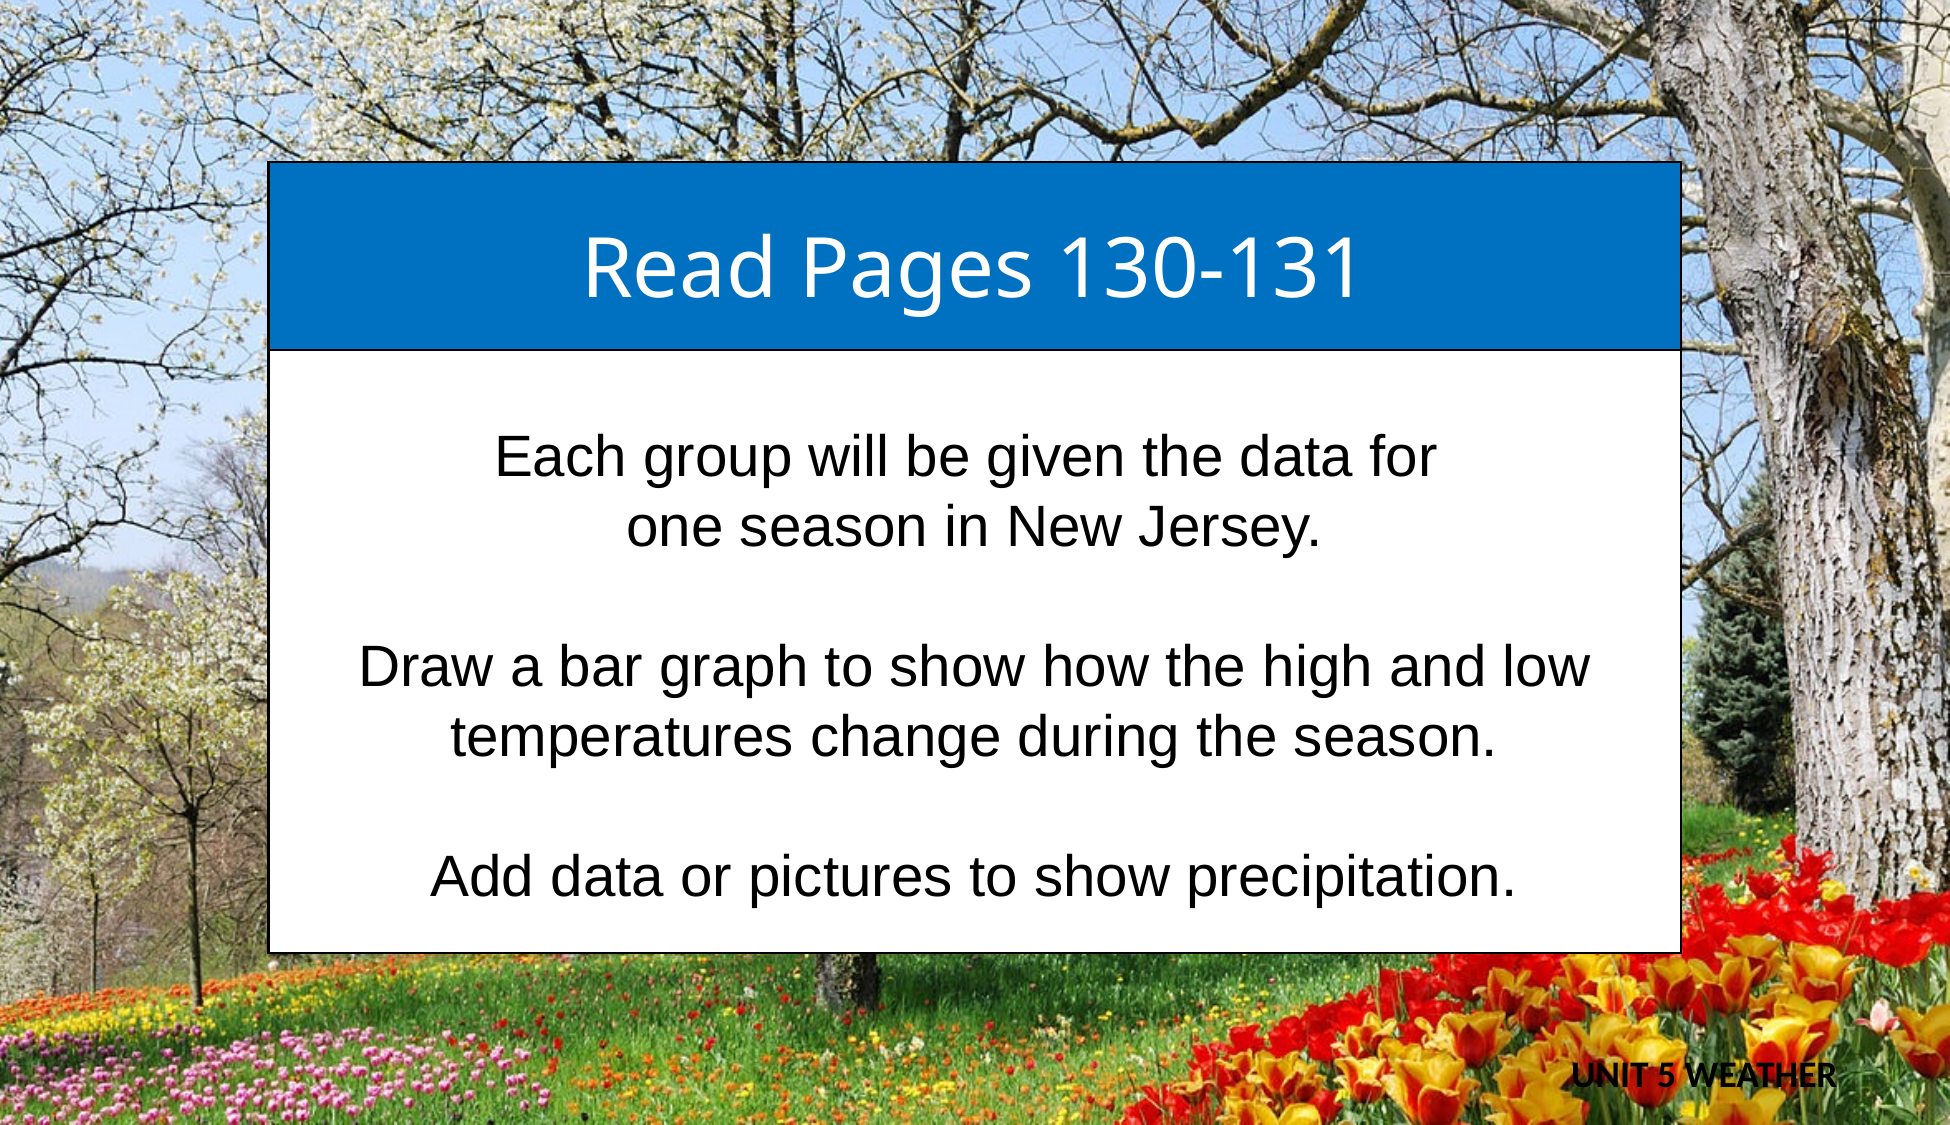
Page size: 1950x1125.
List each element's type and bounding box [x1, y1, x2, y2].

text_box [268, 162, 1682, 954]
picture [0, 0, 1950, 1125]
